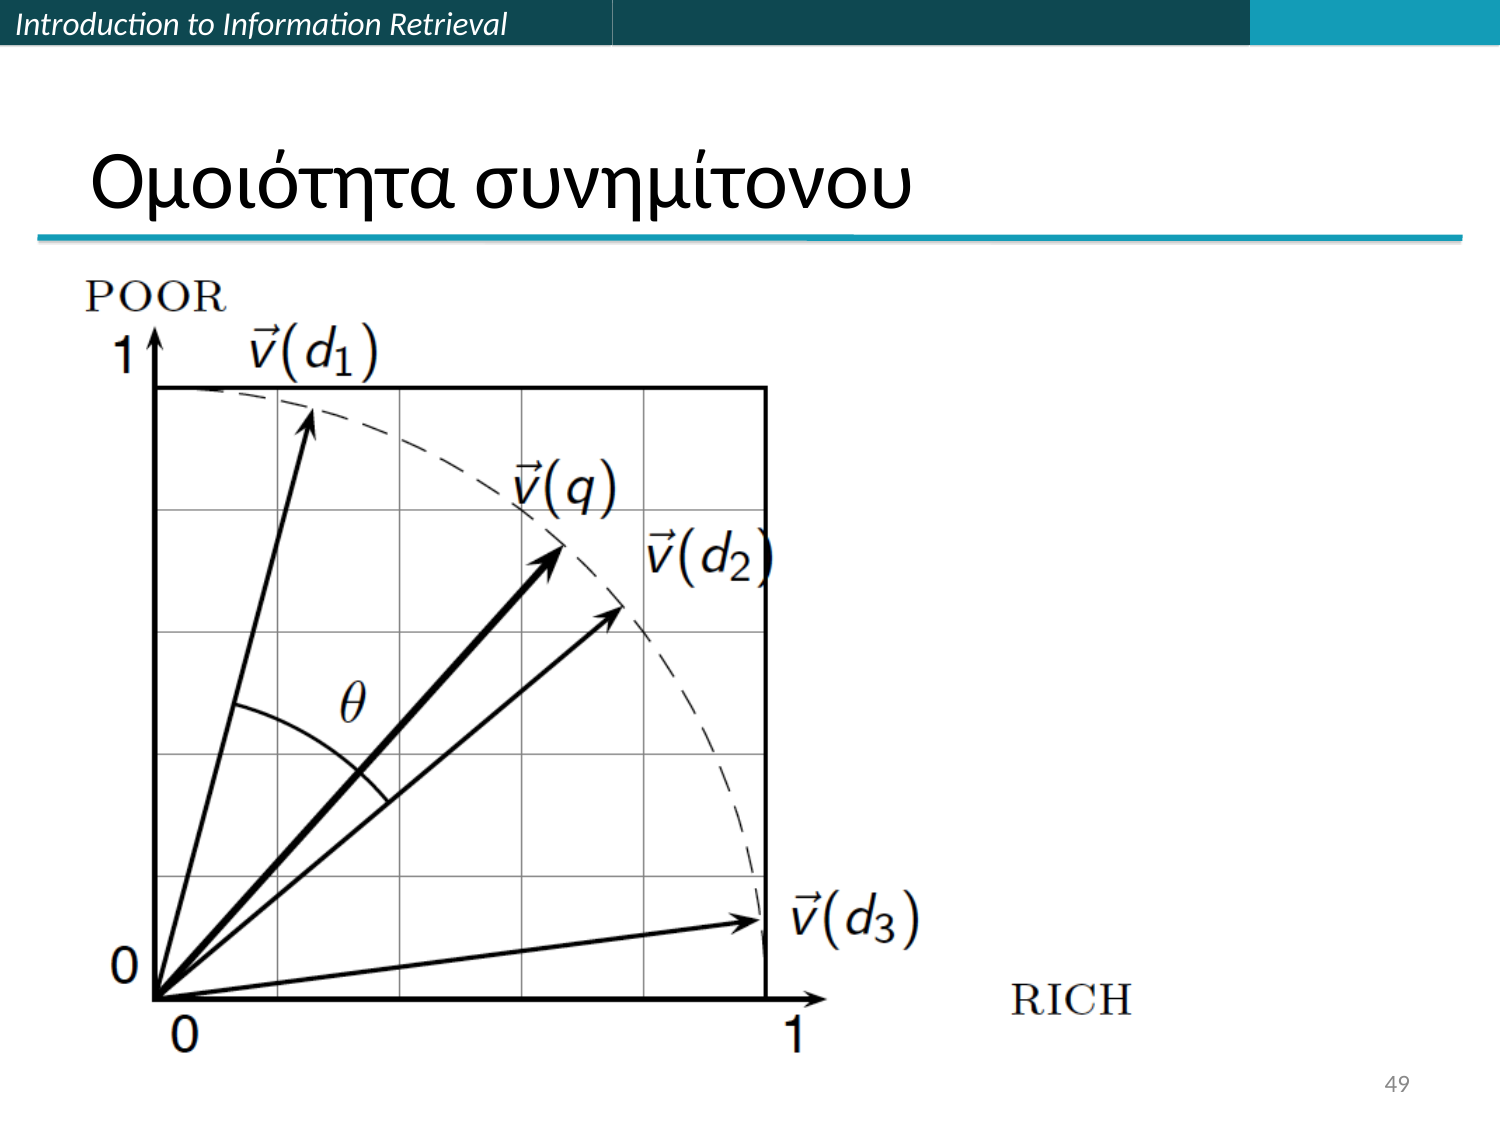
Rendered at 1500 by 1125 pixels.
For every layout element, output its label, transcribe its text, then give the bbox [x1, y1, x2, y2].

title Ομοιότητα συνημίτονου [74, 44, 1426, 233]
picture [74, 268, 1152, 1071]
slide_number 49 [1074, 1062, 1425, 1103]
